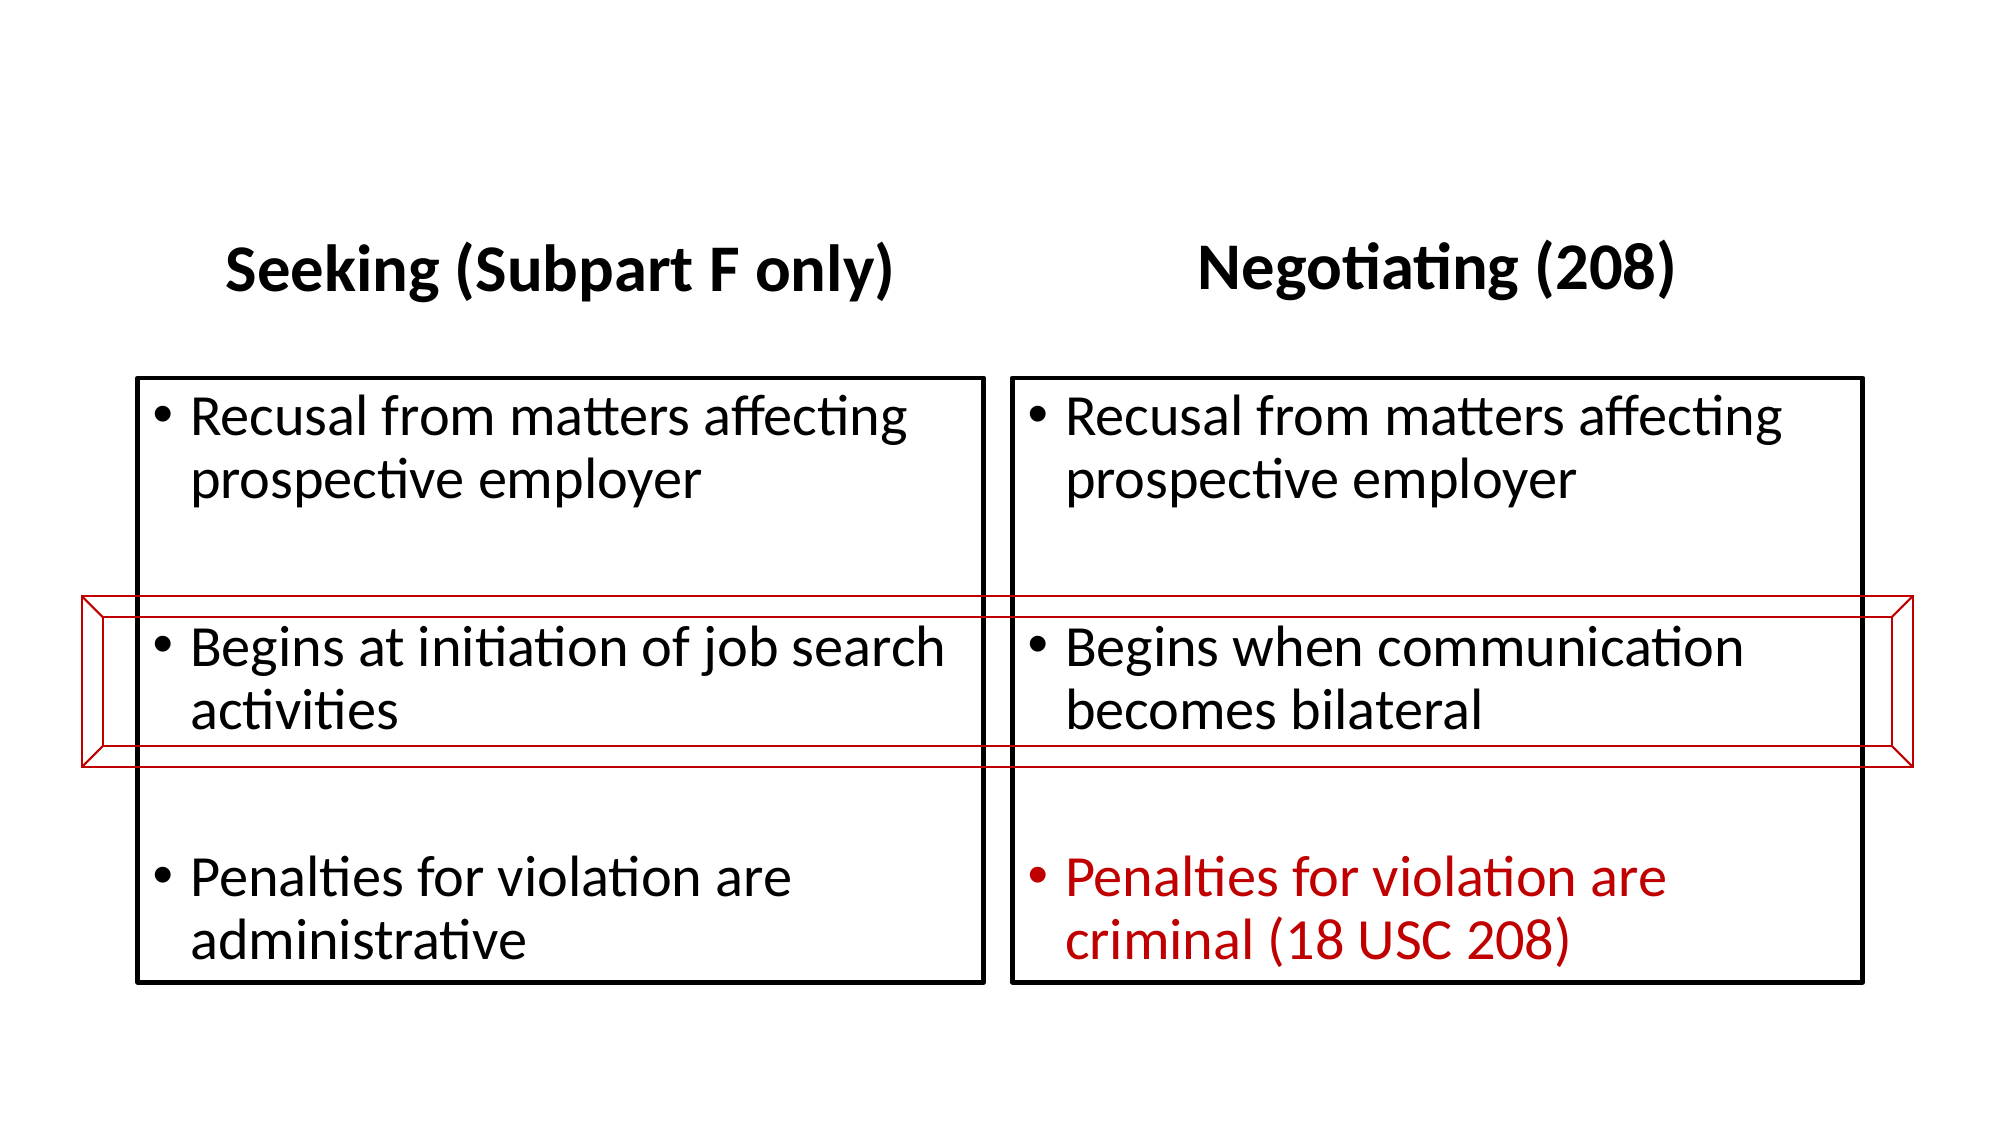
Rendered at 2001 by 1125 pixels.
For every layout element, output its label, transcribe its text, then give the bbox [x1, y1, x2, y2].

list Recusal from matters affecting prospective employer Begins at initiation of job search activities Penalties for violation are administrative [137, 768, 984, 983]
list Negotiating (208) [1012, 176, 1863, 312]
text_box [81, 595, 1914, 768]
list Seeking (Subpart F only) [137, 178, 984, 314]
list Recusal from matters affecting prospective employer Begins at initiation of job search activities Penalties for violation are administrative [137, 377, 984, 595]
list Recusal from matters affecting prospective employer Begins when communication becomes bilateral Penalties for violation are criminal (18 USC 208) [1012, 768, 1863, 983]
list Recusal from matters affecting prospective employer Begins when communication becomes bilateral Penalties for violation are criminal (18 USC 208) [1012, 377, 1863, 595]
